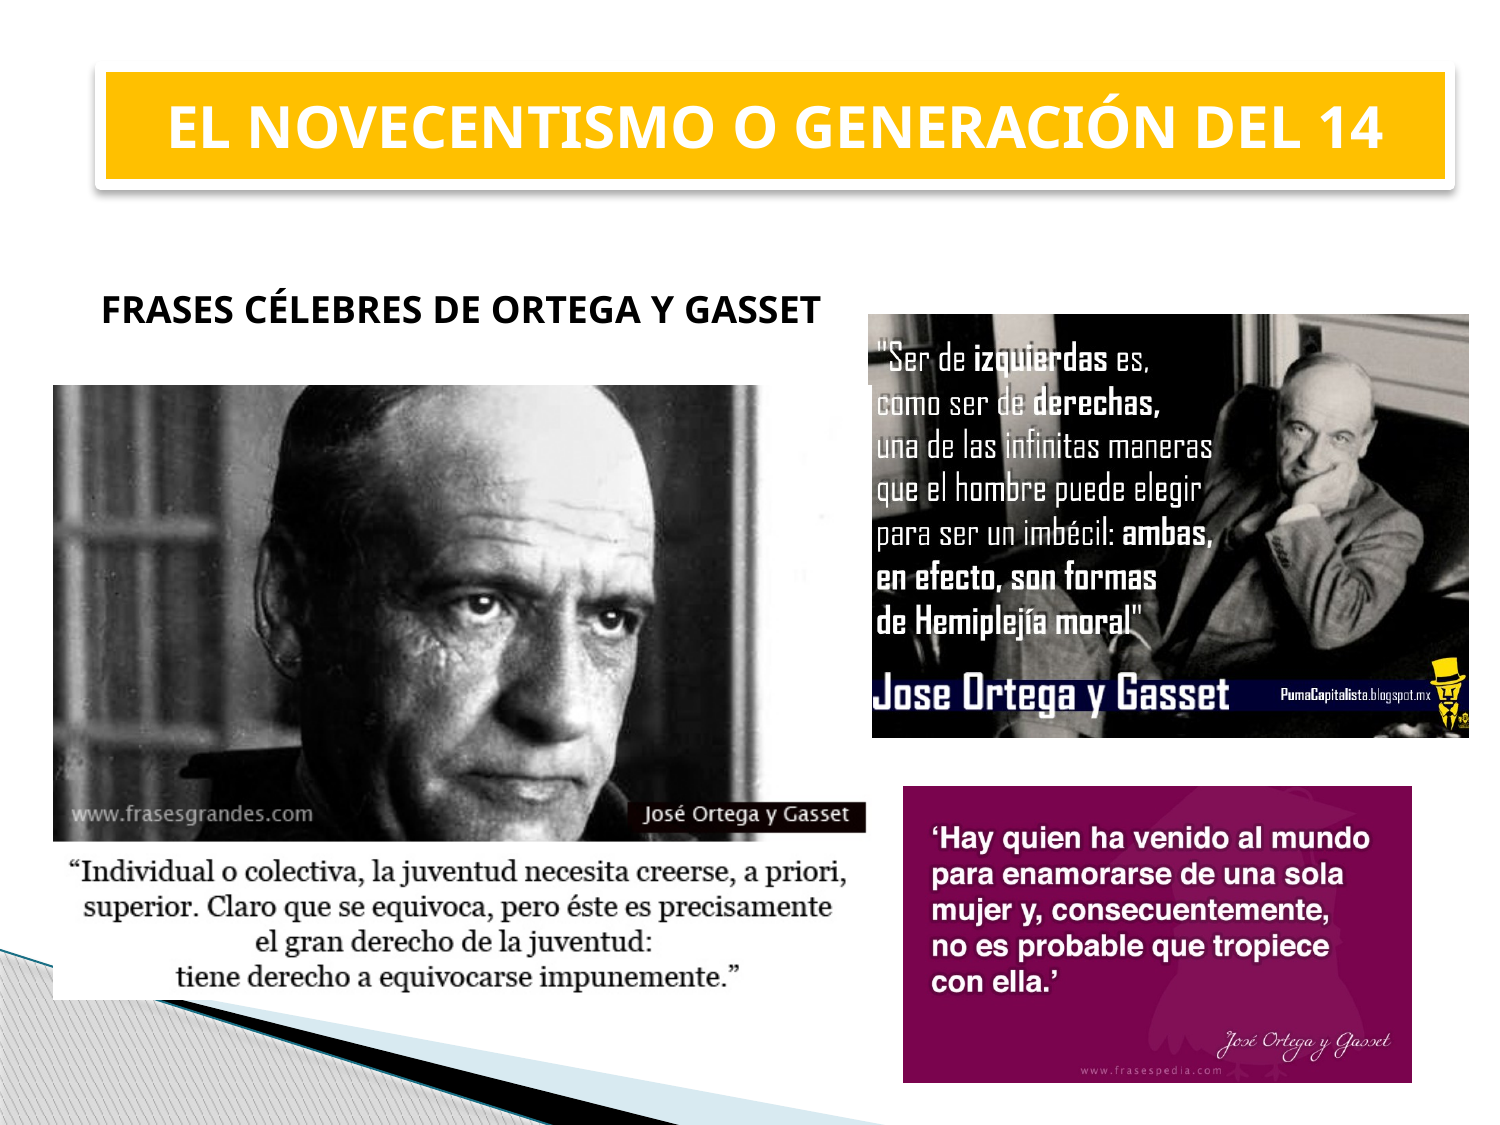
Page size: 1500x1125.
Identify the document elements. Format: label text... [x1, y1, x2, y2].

text_box FRASES CÉLEBRES DE ORTEGA Y GASSET [85, 278, 838, 339]
picture [52, 314, 1469, 1000]
picture [903, 786, 1412, 1083]
title EL NOVECENTISMO O GENERACIÓN DEL 14 [95, 61, 1455, 190]
